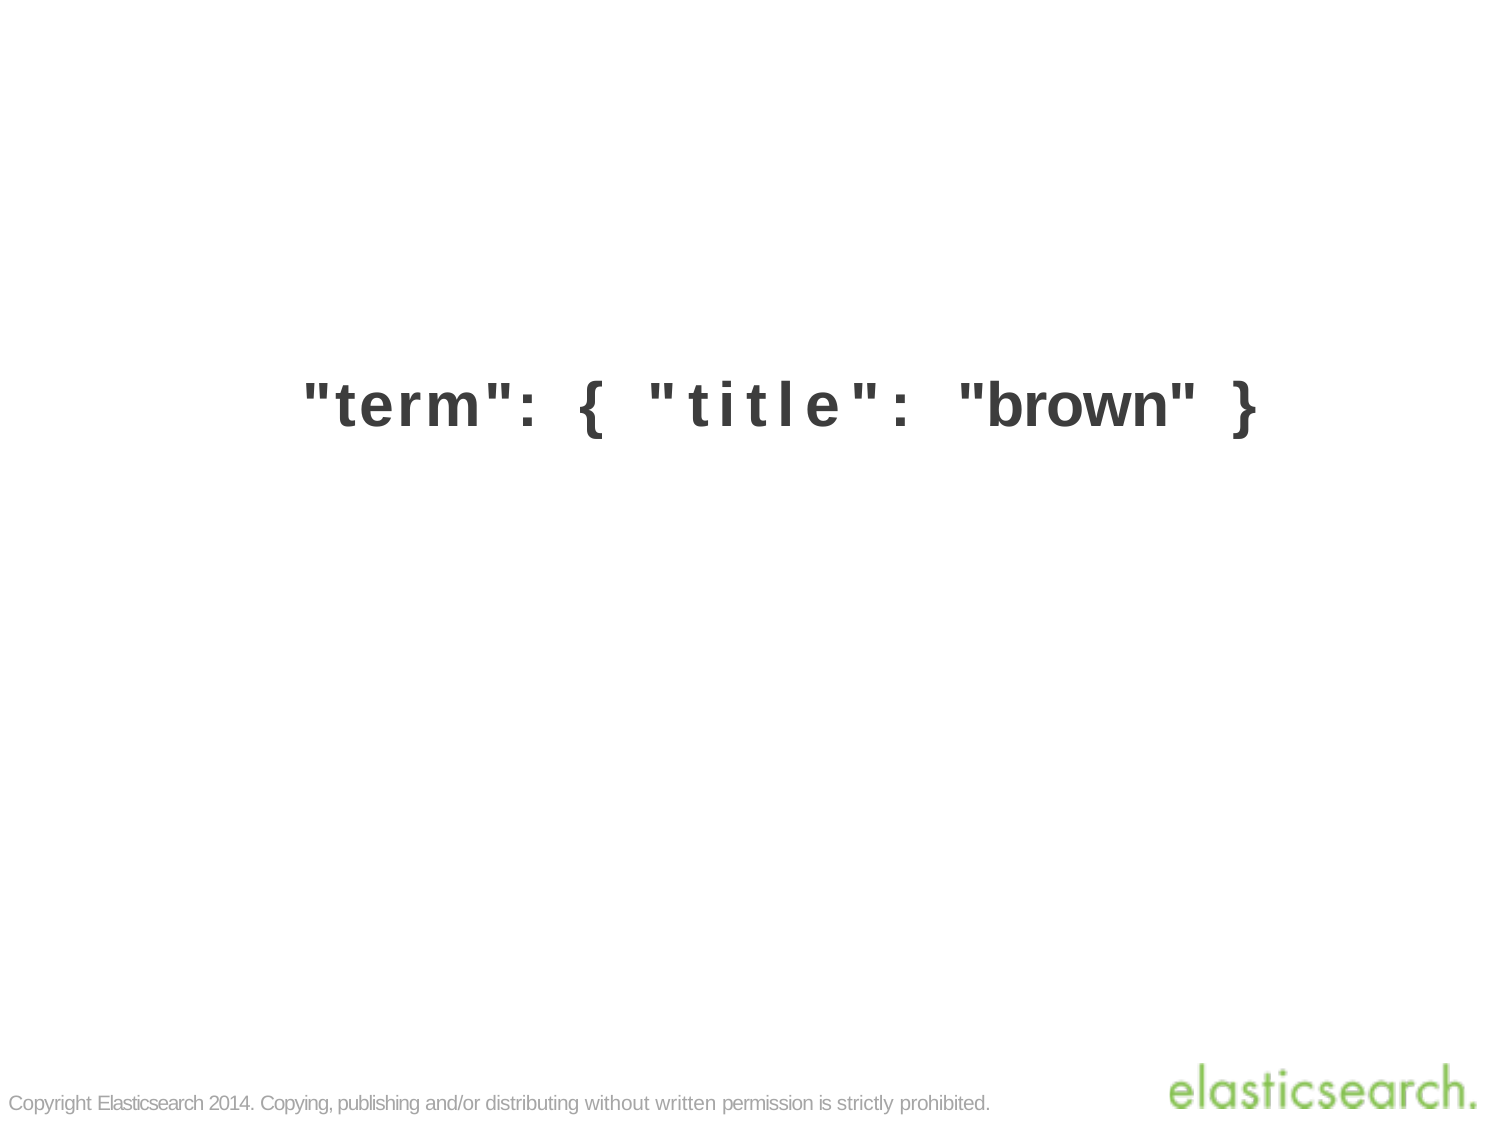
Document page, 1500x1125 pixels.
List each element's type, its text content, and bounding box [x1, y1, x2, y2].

title "term": { "title": "brown" } [300, 361, 1267, 552]
picture [1169, 1063, 1477, 1109]
footer Copyright Elasticsearch 2014. Copying, publishing and/or distributing without written permission is strictly prohibited. [6, 1013, 1001, 1125]
